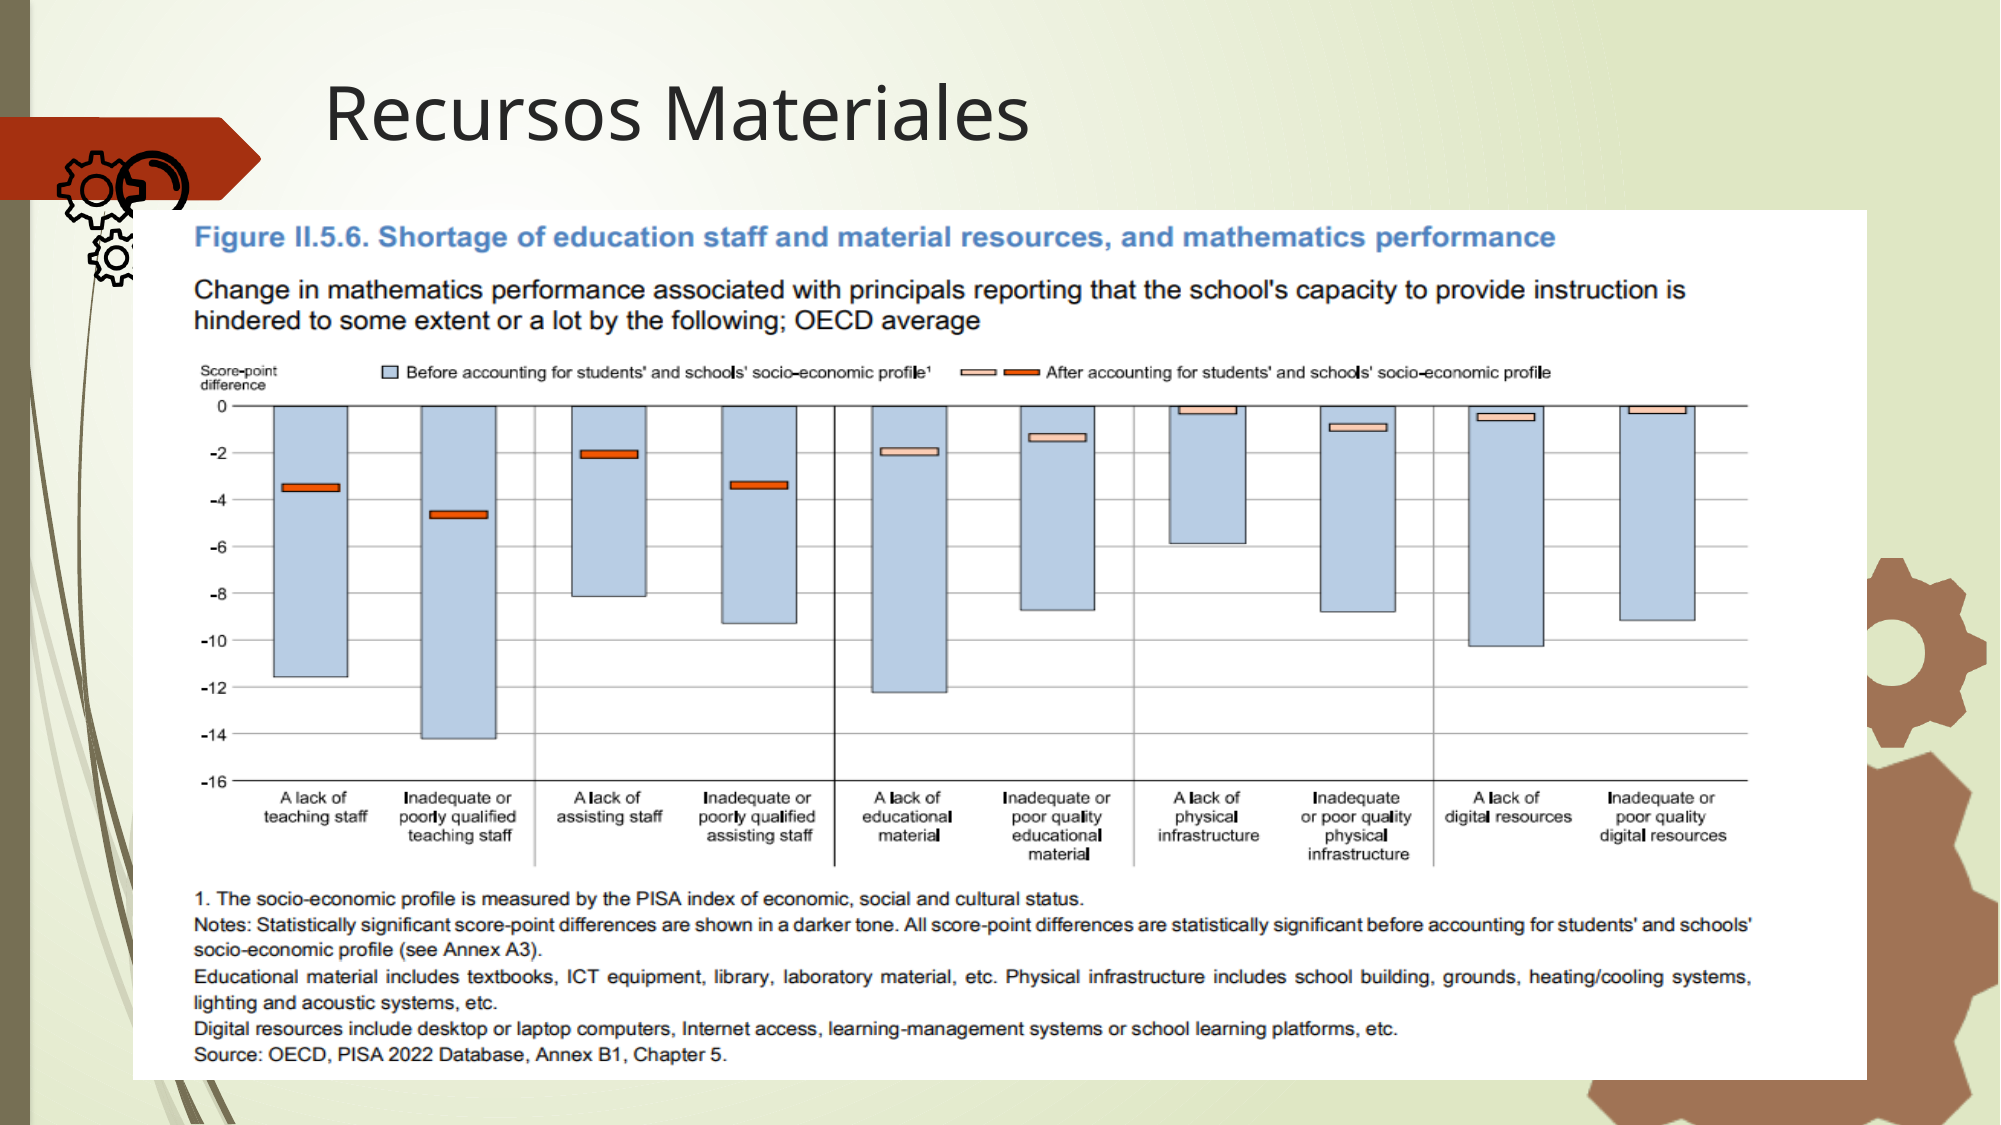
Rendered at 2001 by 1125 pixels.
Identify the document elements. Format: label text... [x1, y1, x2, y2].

picture [19, 100, 2001, 1125]
title Recursos Materiales [308, 58, 1886, 236]
